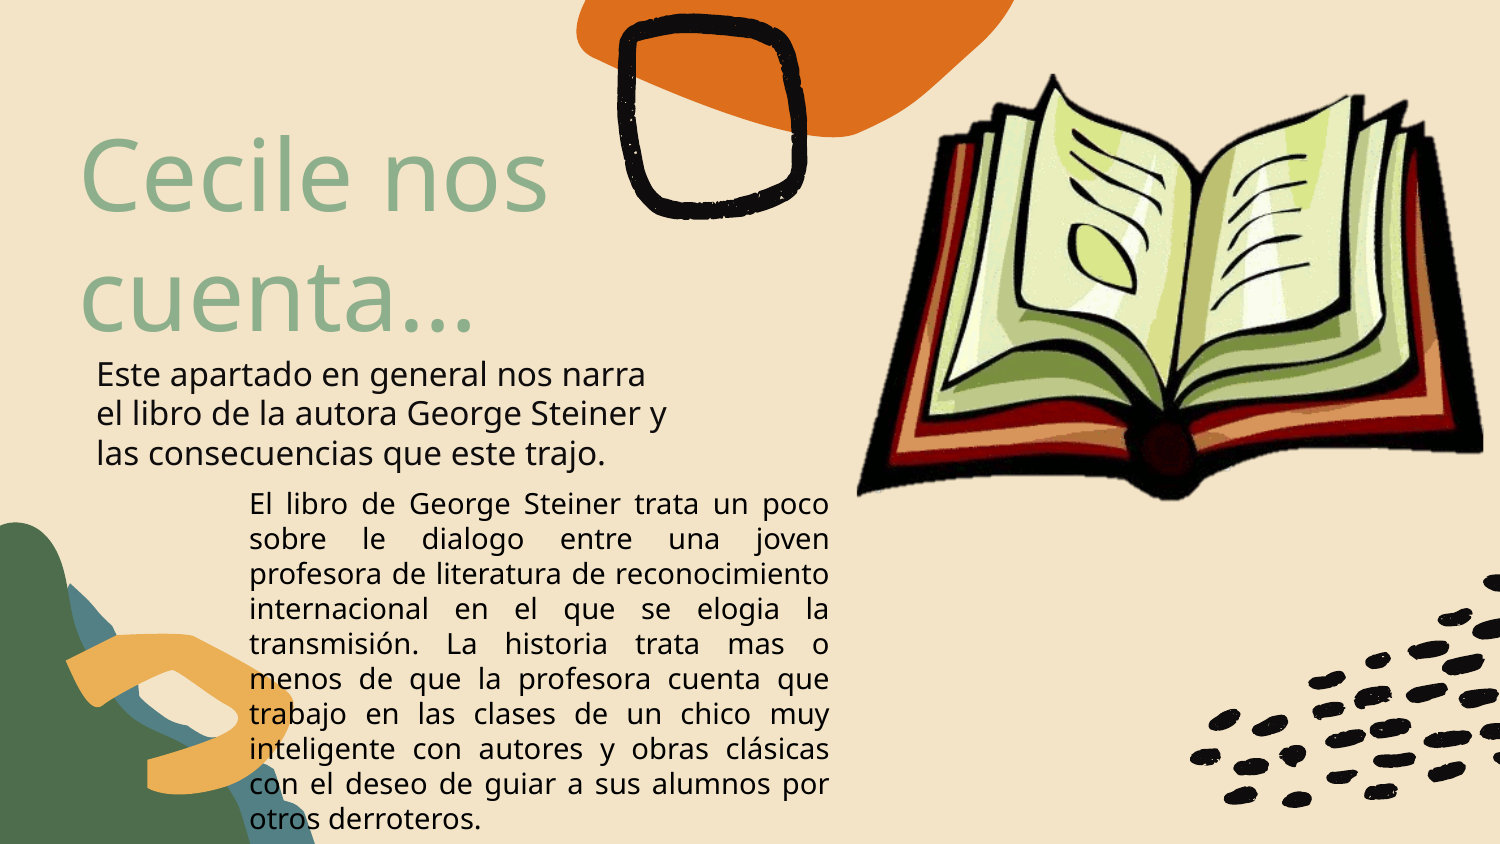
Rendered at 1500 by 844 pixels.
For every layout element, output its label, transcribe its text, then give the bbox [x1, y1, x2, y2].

picture [835, 61, 1500, 521]
title Cecile nos cuenta… [63, 144, 662, 318]
subtitle Este apartado en general nos narra el libro de la autora George Steiner y las consecuencias que este trajo. [80, 376, 698, 489]
text_box El libro de George Steiner trata un poco sobre le dialogo entre una joven profesora de literatura de reconocimiento internacional en el que se elogia la transmisión. La historia trata mas o menos de que la profesora cuenta que trabajo en las clases de un chico muy inteligente con autores y obras clásicas con el deseo de guiar a sus alumnos por otros derroteros. [234, 478, 845, 843]
